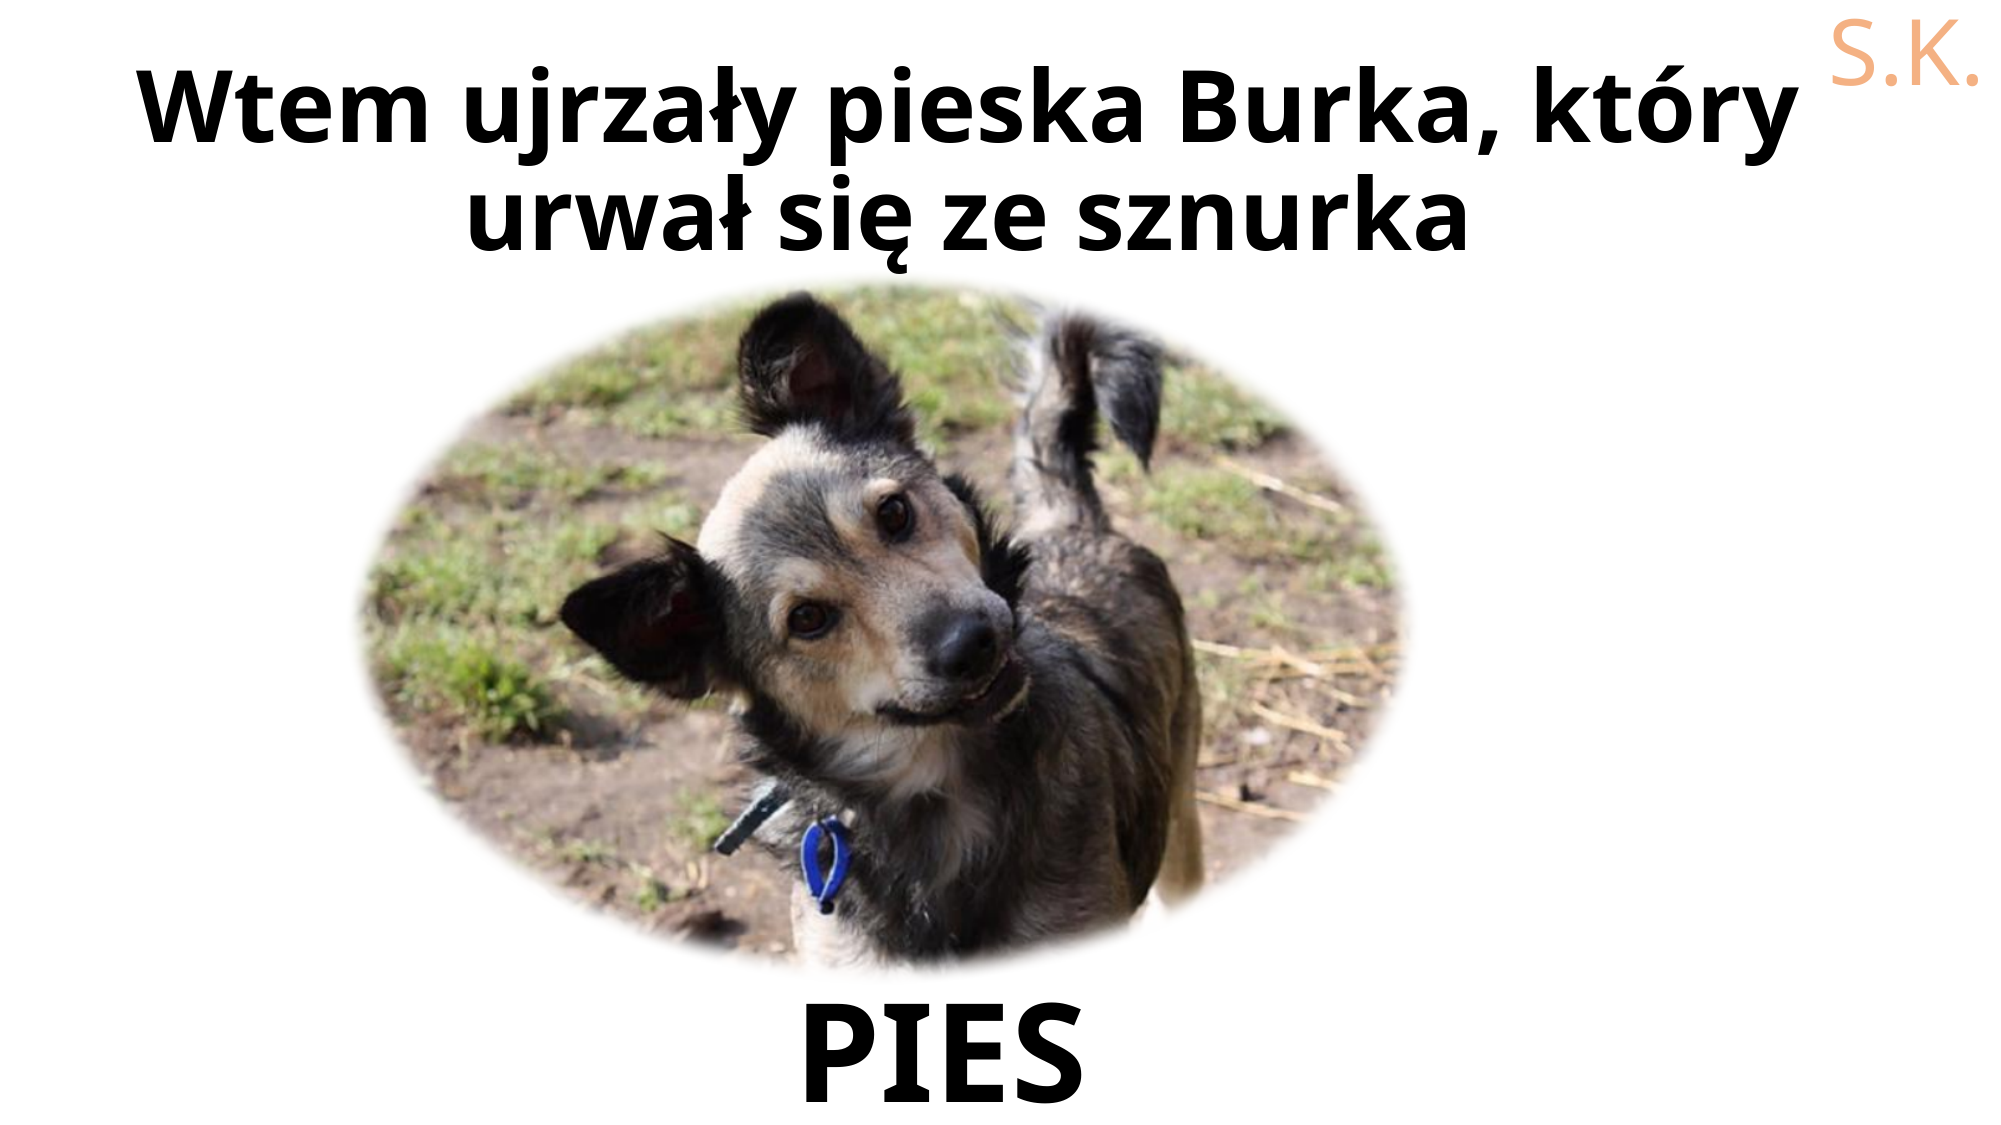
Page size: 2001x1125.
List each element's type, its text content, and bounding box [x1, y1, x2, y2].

text_box PIES [779, 986, 1103, 1125]
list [345, 269, 1422, 986]
title Wtem ujrzały pieska Burka, który urwał się ze sznurka [78, 40, 1859, 300]
